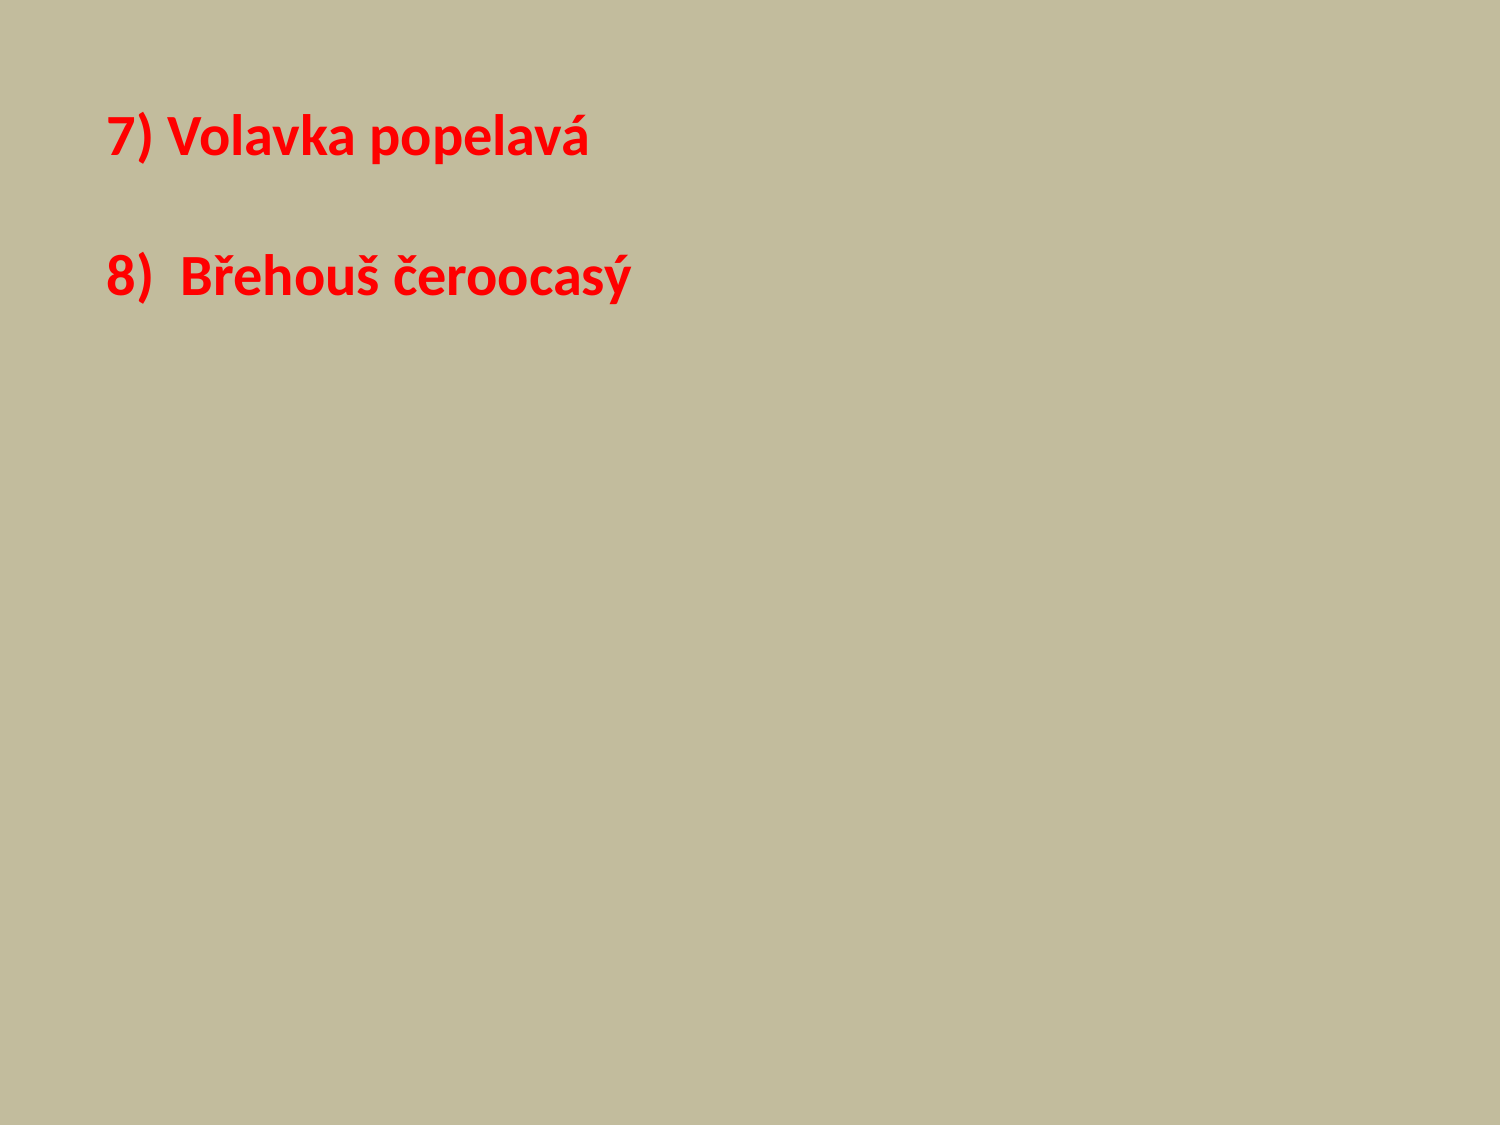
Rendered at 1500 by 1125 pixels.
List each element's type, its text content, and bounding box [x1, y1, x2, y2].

text_box 7) Volavka popelavá 8) Břehouš čeroocasý [91, 90, 647, 455]
